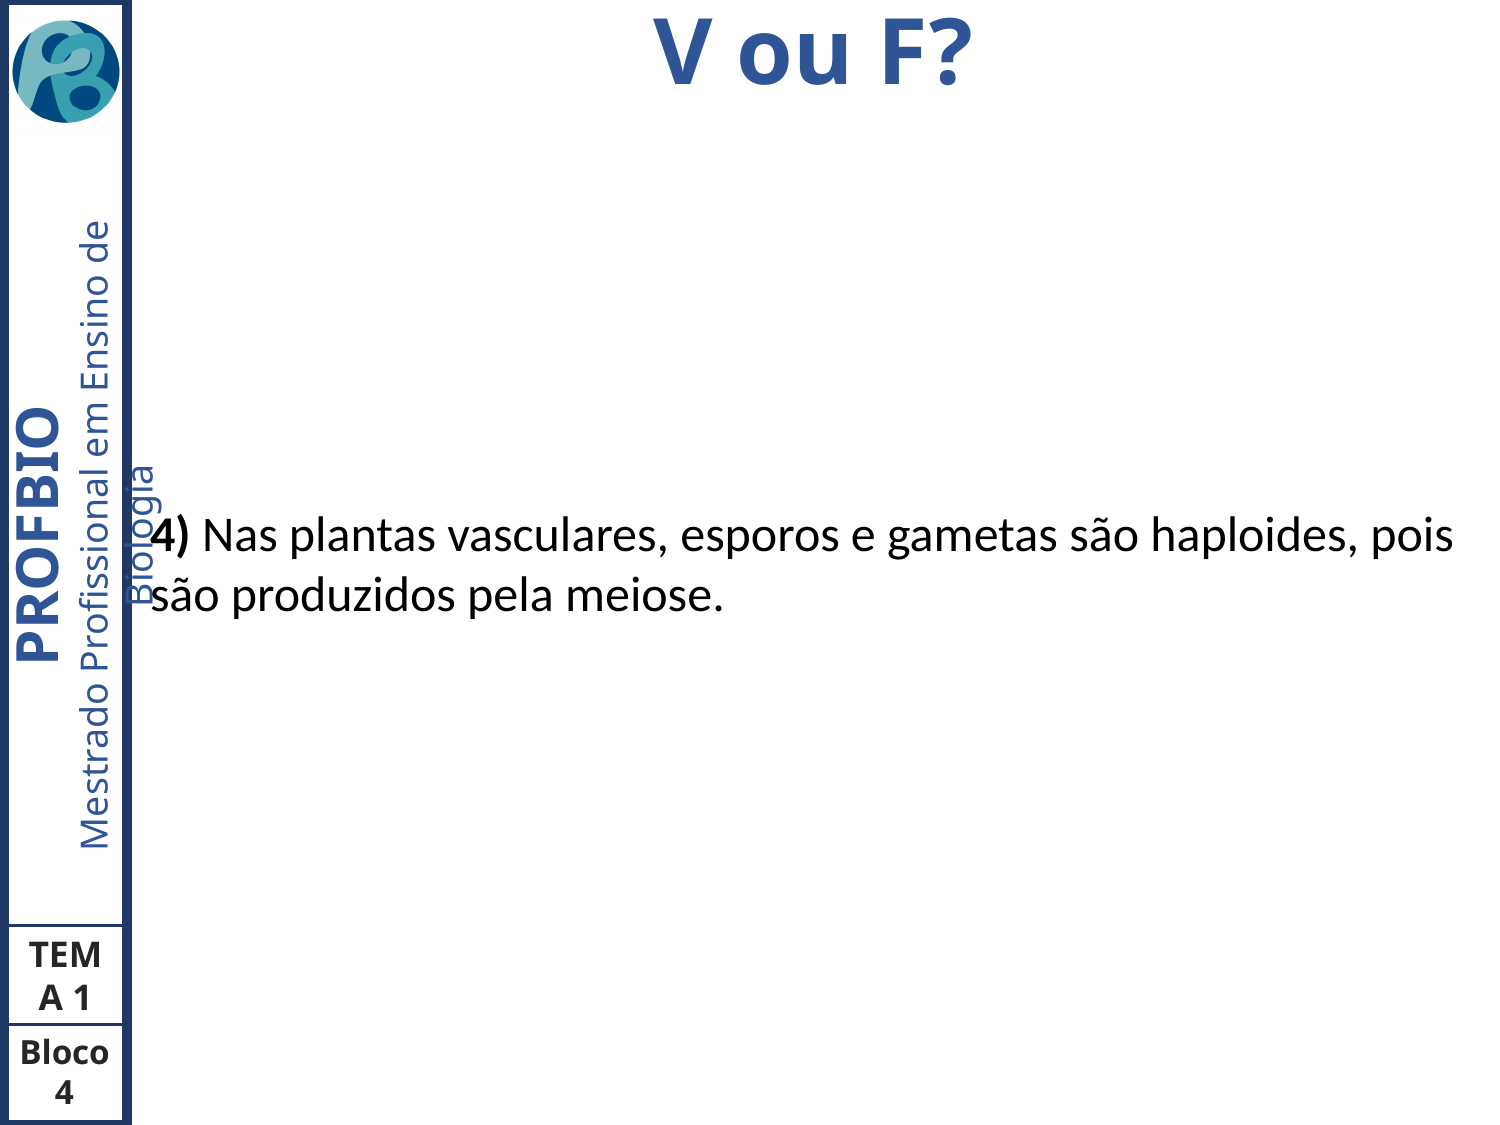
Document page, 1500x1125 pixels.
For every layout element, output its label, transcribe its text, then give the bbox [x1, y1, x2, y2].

text_box 4) Nas plantas vasculares, esporos e gametas são haploides, pois são produzidos pela meiose. [135, 494, 1492, 629]
text_box V ou F? [135, 0, 1492, 141]
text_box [0, 0, 132, 1125]
